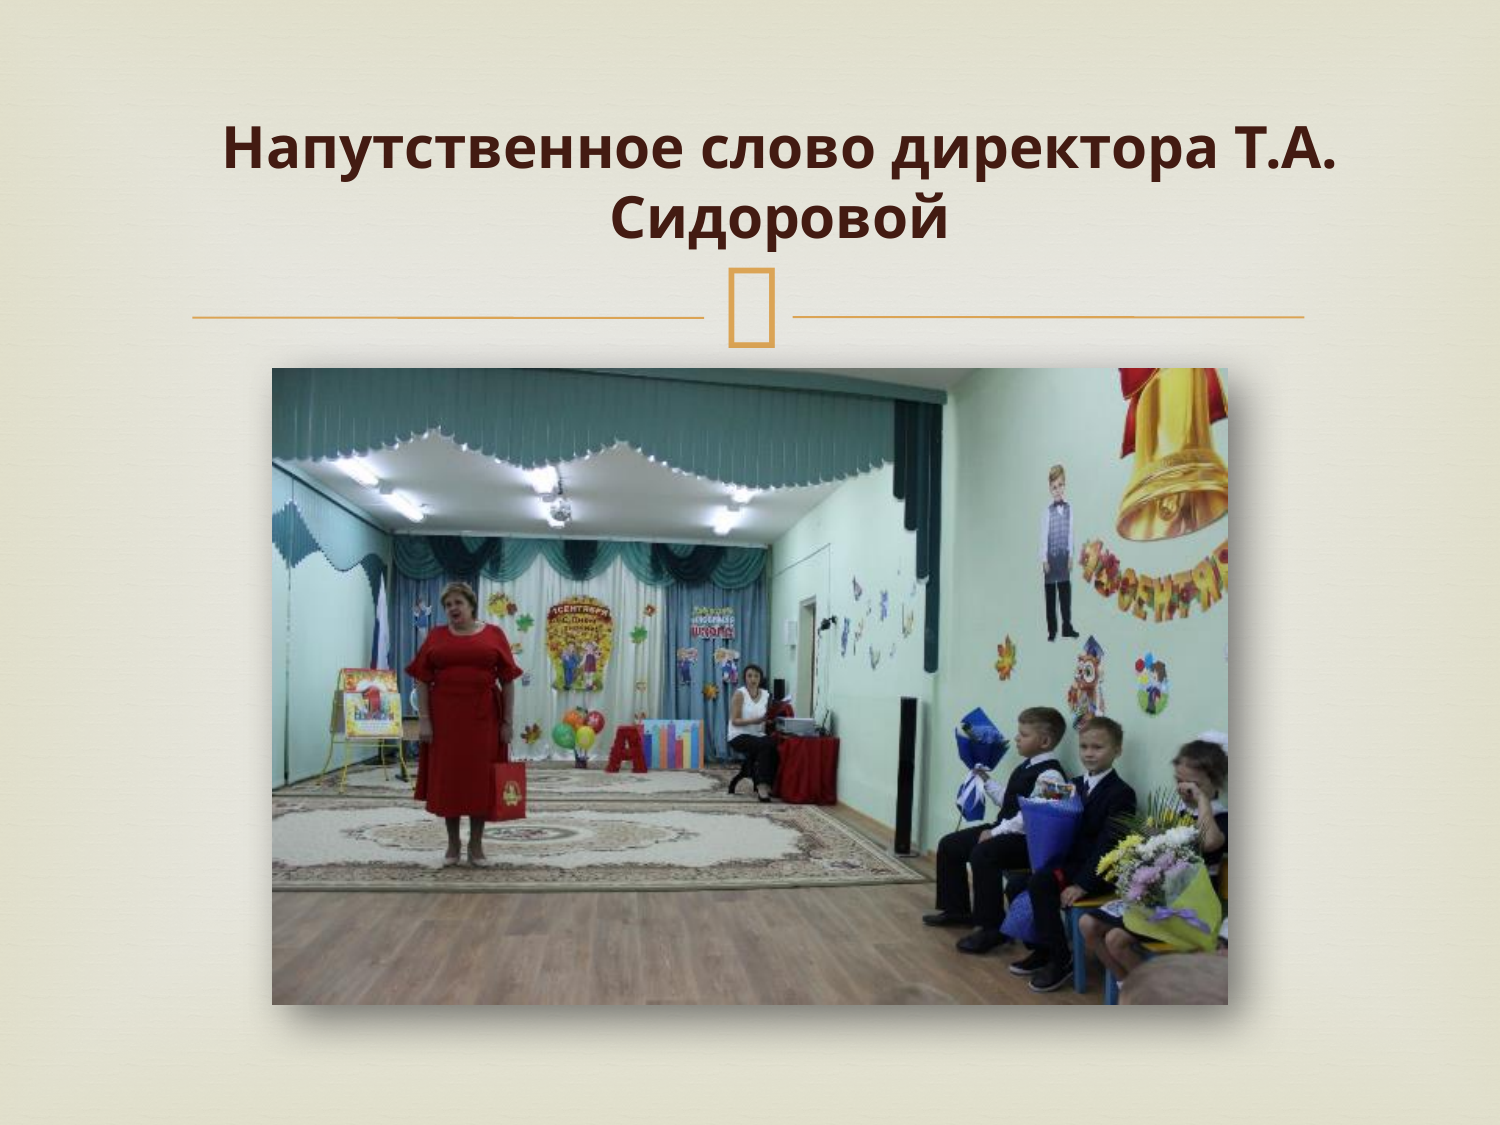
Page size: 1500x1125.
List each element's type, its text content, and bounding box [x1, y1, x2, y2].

title Напутственное слово директора Т.А. Сидоровой [112, 93, 1447, 267]
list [272, 368, 1228, 1006]
